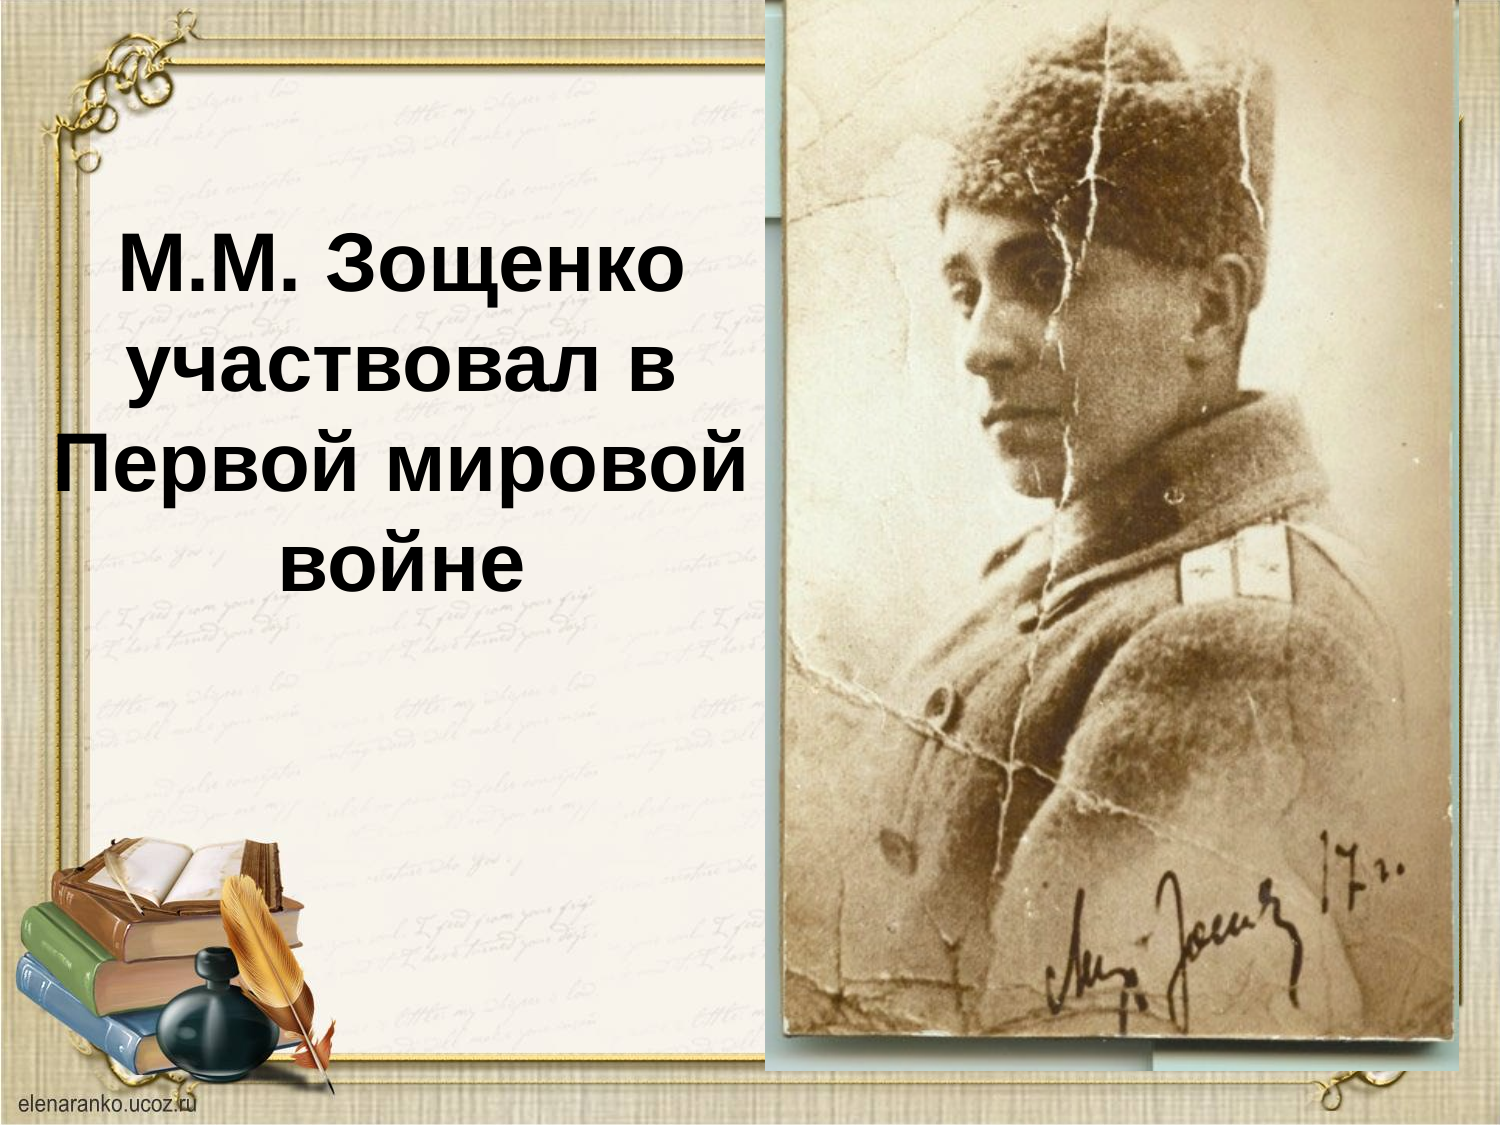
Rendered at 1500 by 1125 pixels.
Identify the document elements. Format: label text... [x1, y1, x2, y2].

title М.М. Зощенко участвовал в Первой мировой войне [0, 314, 759, 502]
picture [0, 0, 1500, 1125]
